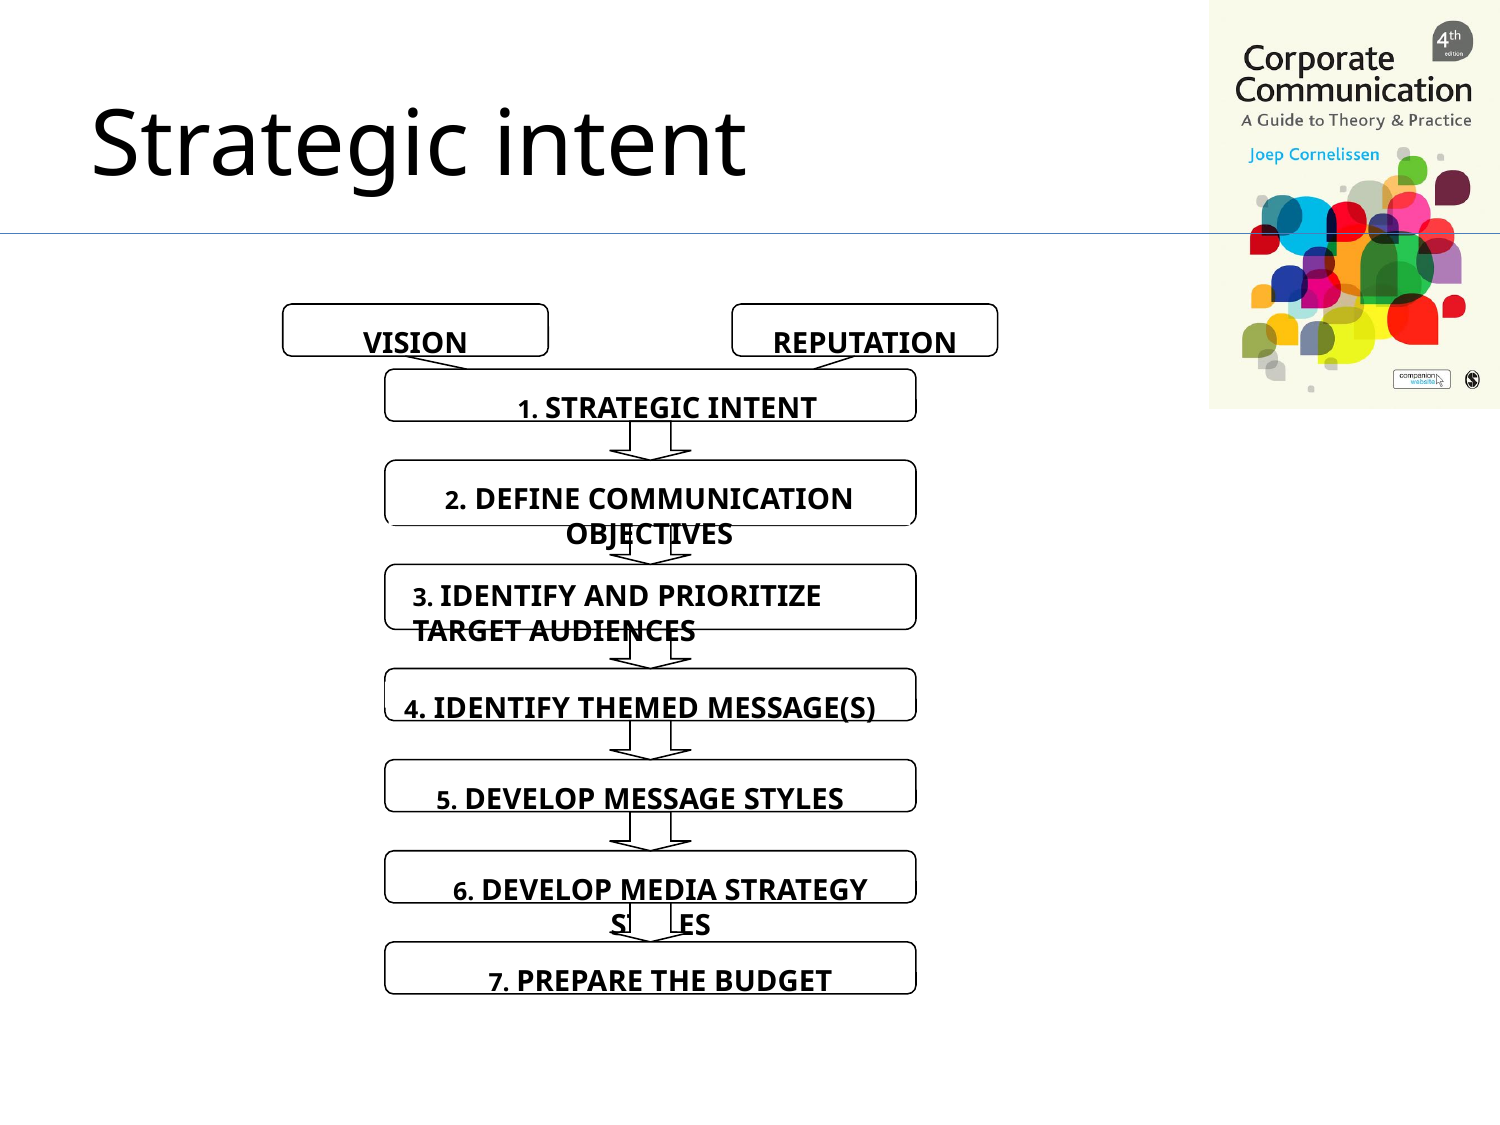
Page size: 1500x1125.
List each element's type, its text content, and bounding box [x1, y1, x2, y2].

picture [1209, 234, 1500, 409]
picture [1209, 0, 1500, 233]
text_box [282, 290, 1181, 1066]
title Strategic intent [75, 45, 1425, 233]
